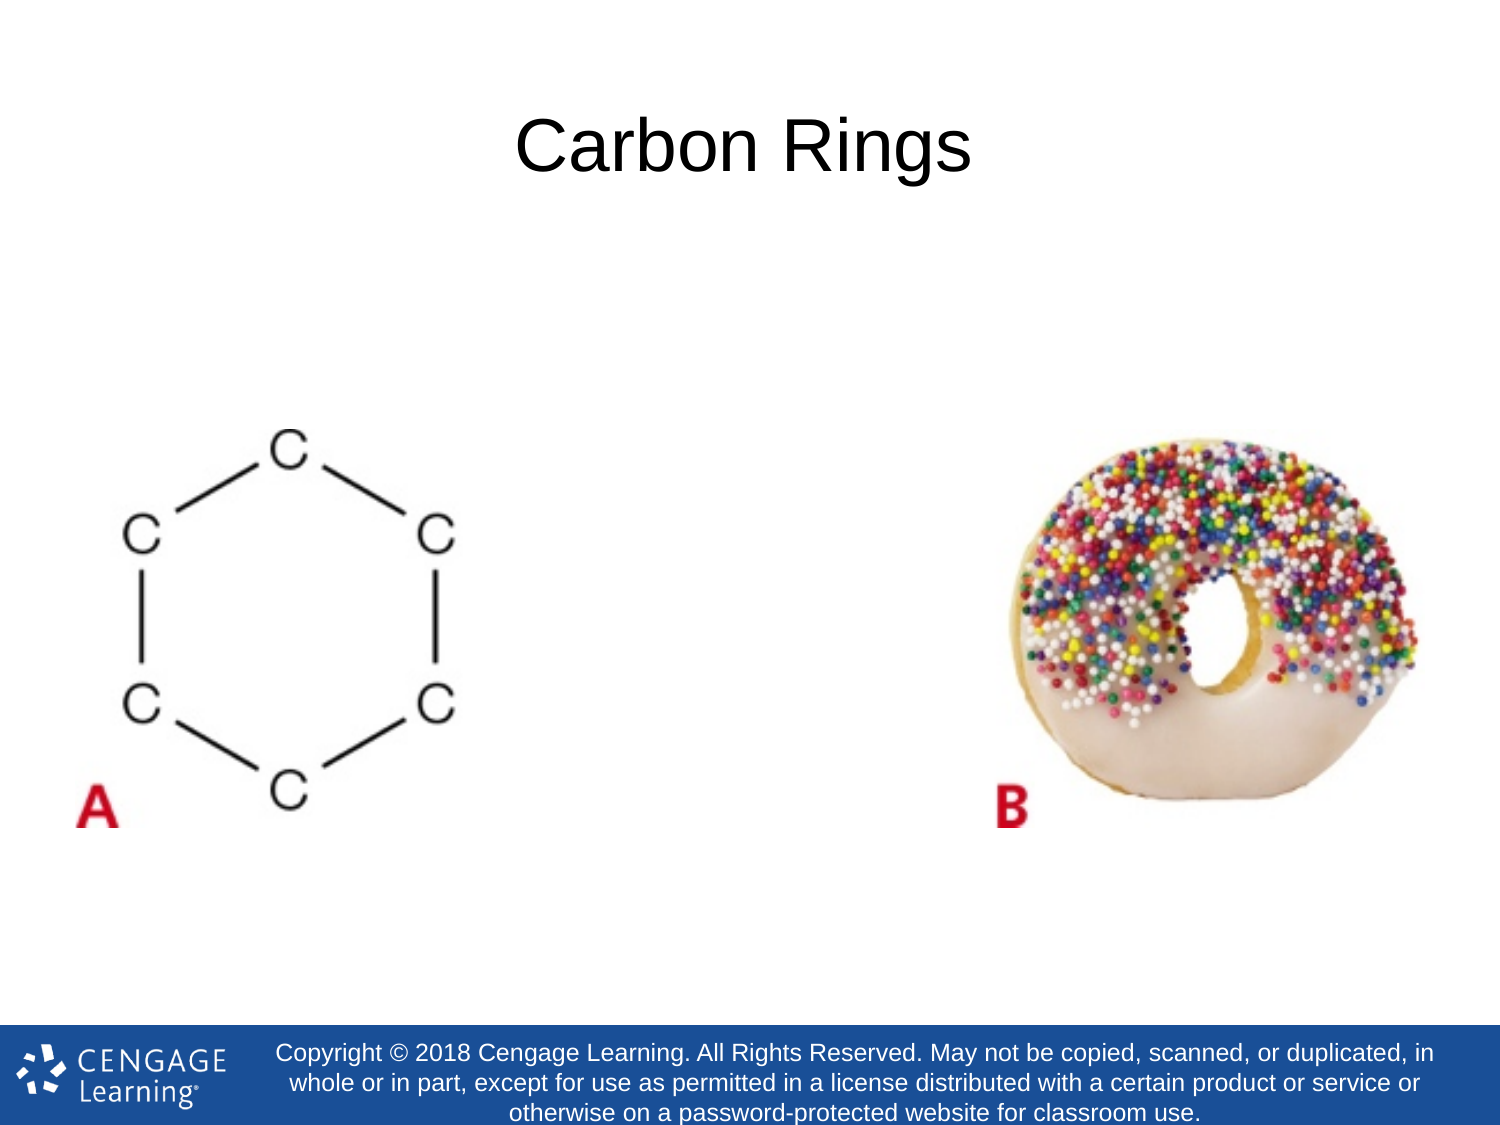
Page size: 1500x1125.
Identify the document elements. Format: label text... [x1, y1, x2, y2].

title Carbon Rings [85, 58, 1403, 224]
picture [74, 429, 1426, 828]
picture [12, 1040, 229, 1113]
